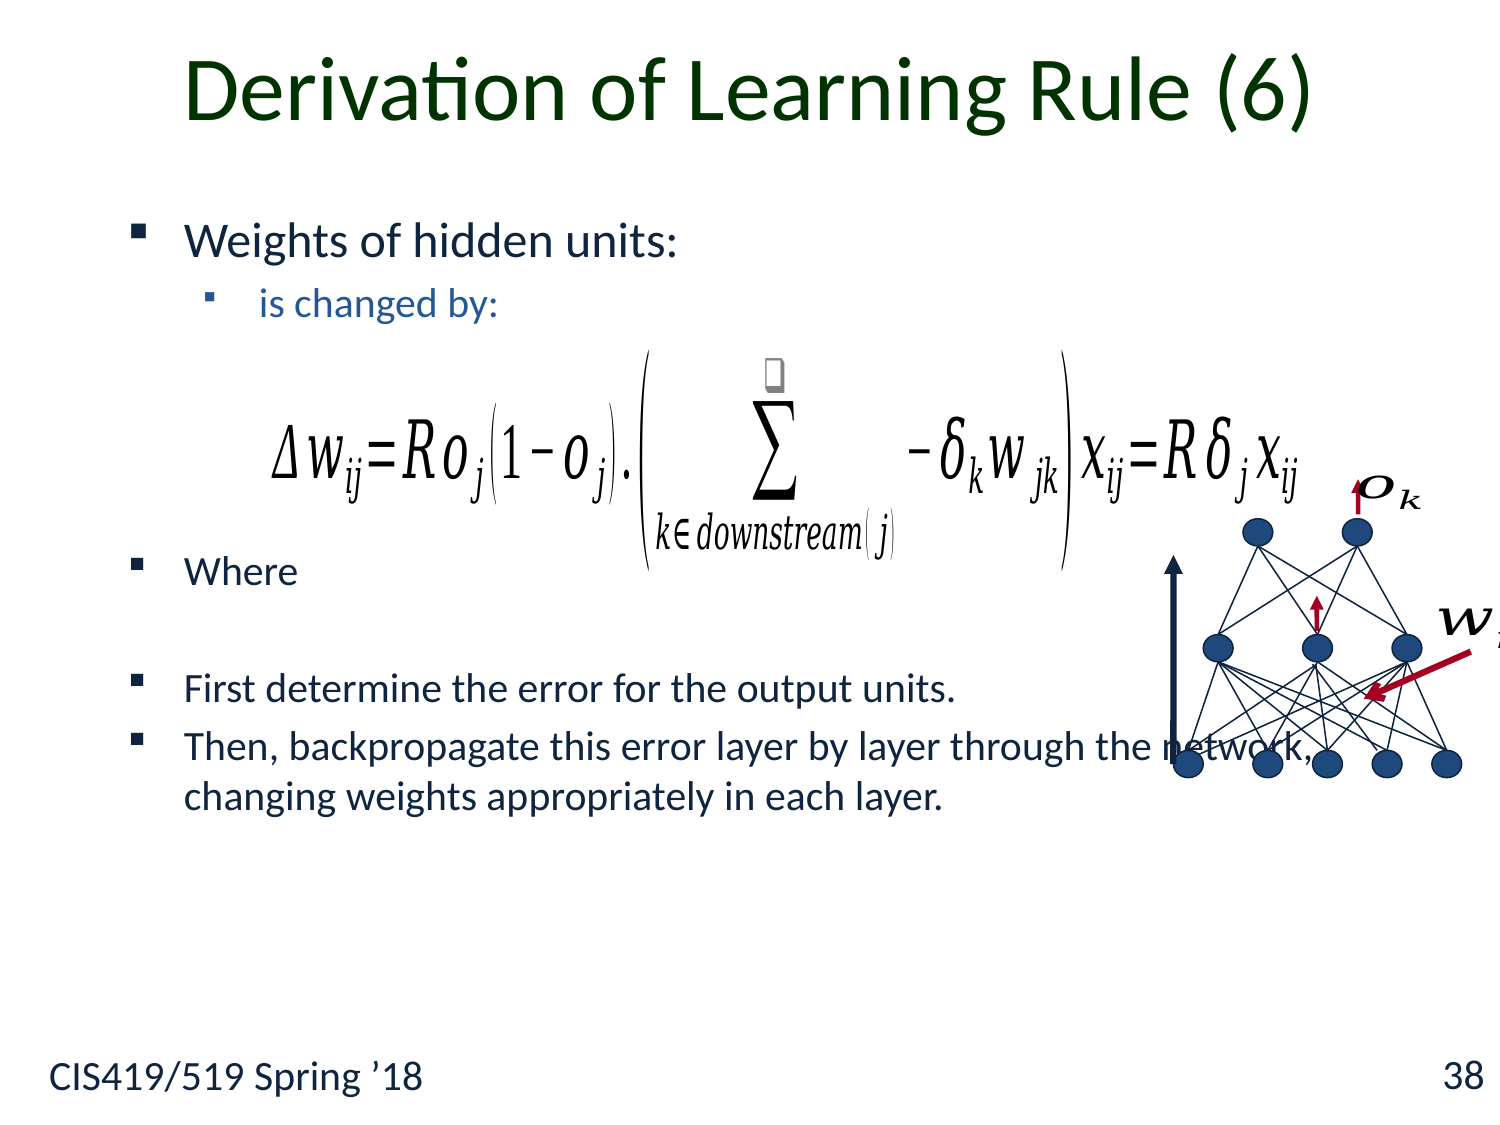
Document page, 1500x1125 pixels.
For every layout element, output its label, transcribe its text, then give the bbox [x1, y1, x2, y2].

slide_number 38 [1149, 1042, 1500, 1103]
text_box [1173, 461, 1500, 801]
title Derivation of Learning Rule (6) [112, 5, 1388, 163]
